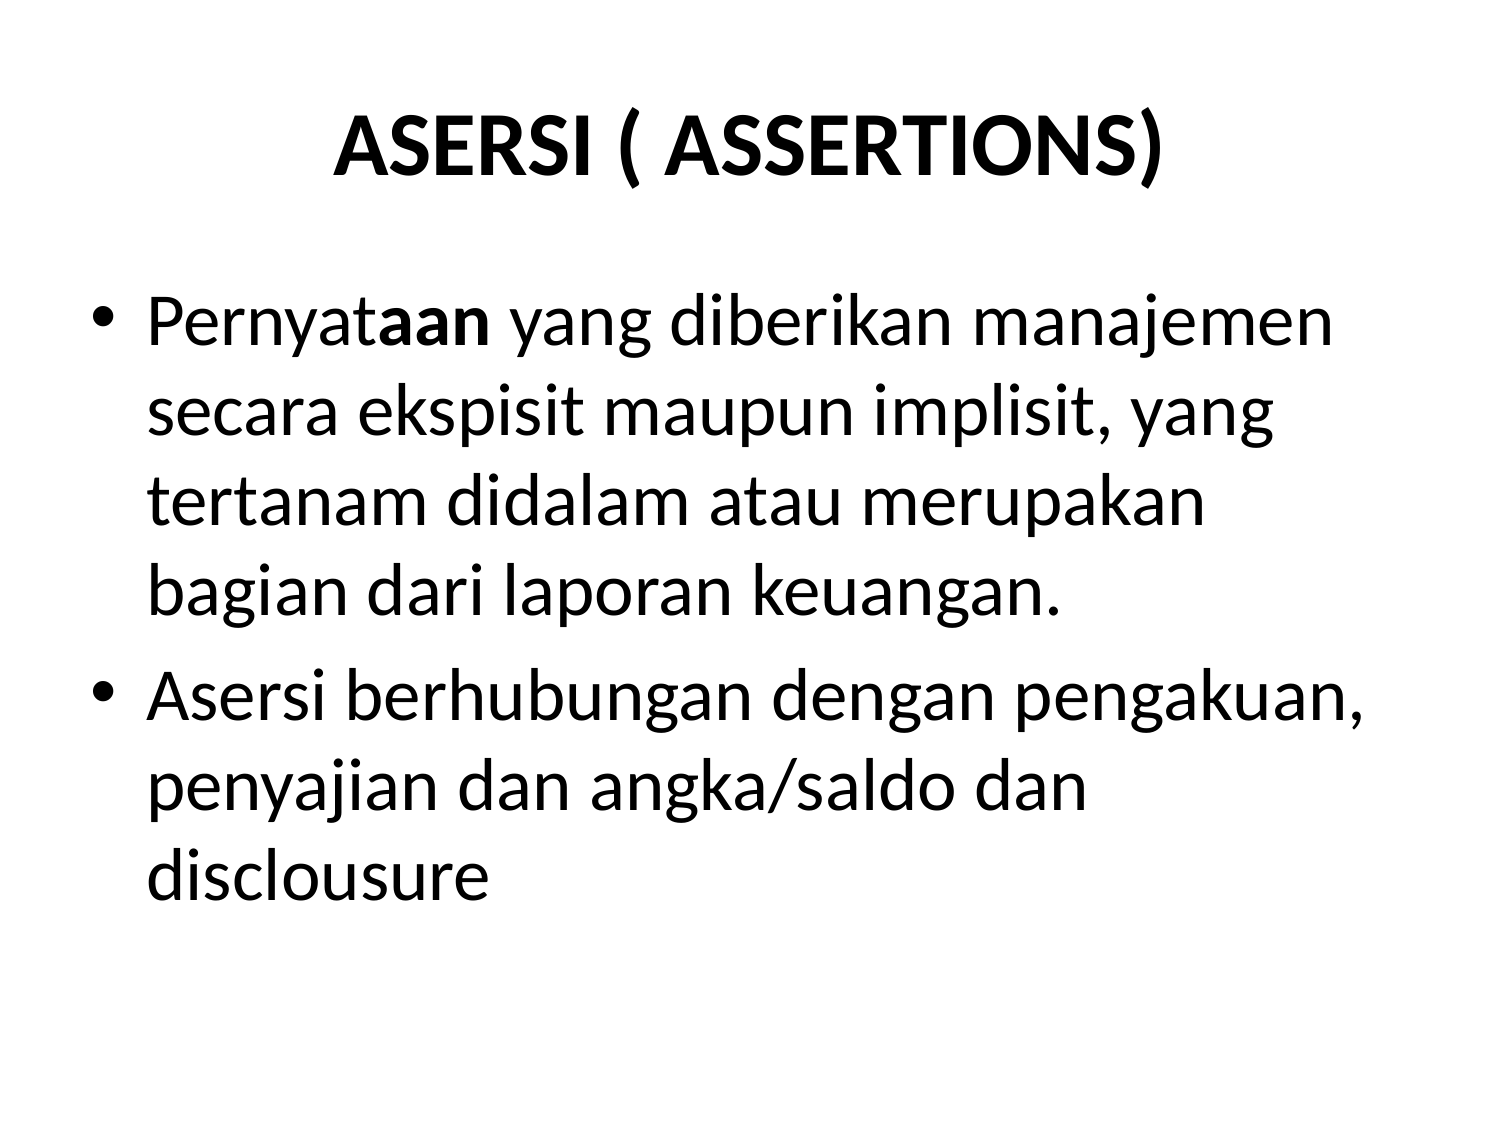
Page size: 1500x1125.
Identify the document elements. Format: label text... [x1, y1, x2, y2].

title ASERSI ( ASSERTIONS) [75, 45, 1425, 233]
list Pernyataan yang diberikan manajemen secara ekspisit maupun implisit, yang tertanam didalam atau merupakan bagian dari laporan keuangan. Asersi berhubungan dengan pengakuan, penyajian dan angka/saldo dan disclousure [75, 262, 1425, 1005]
